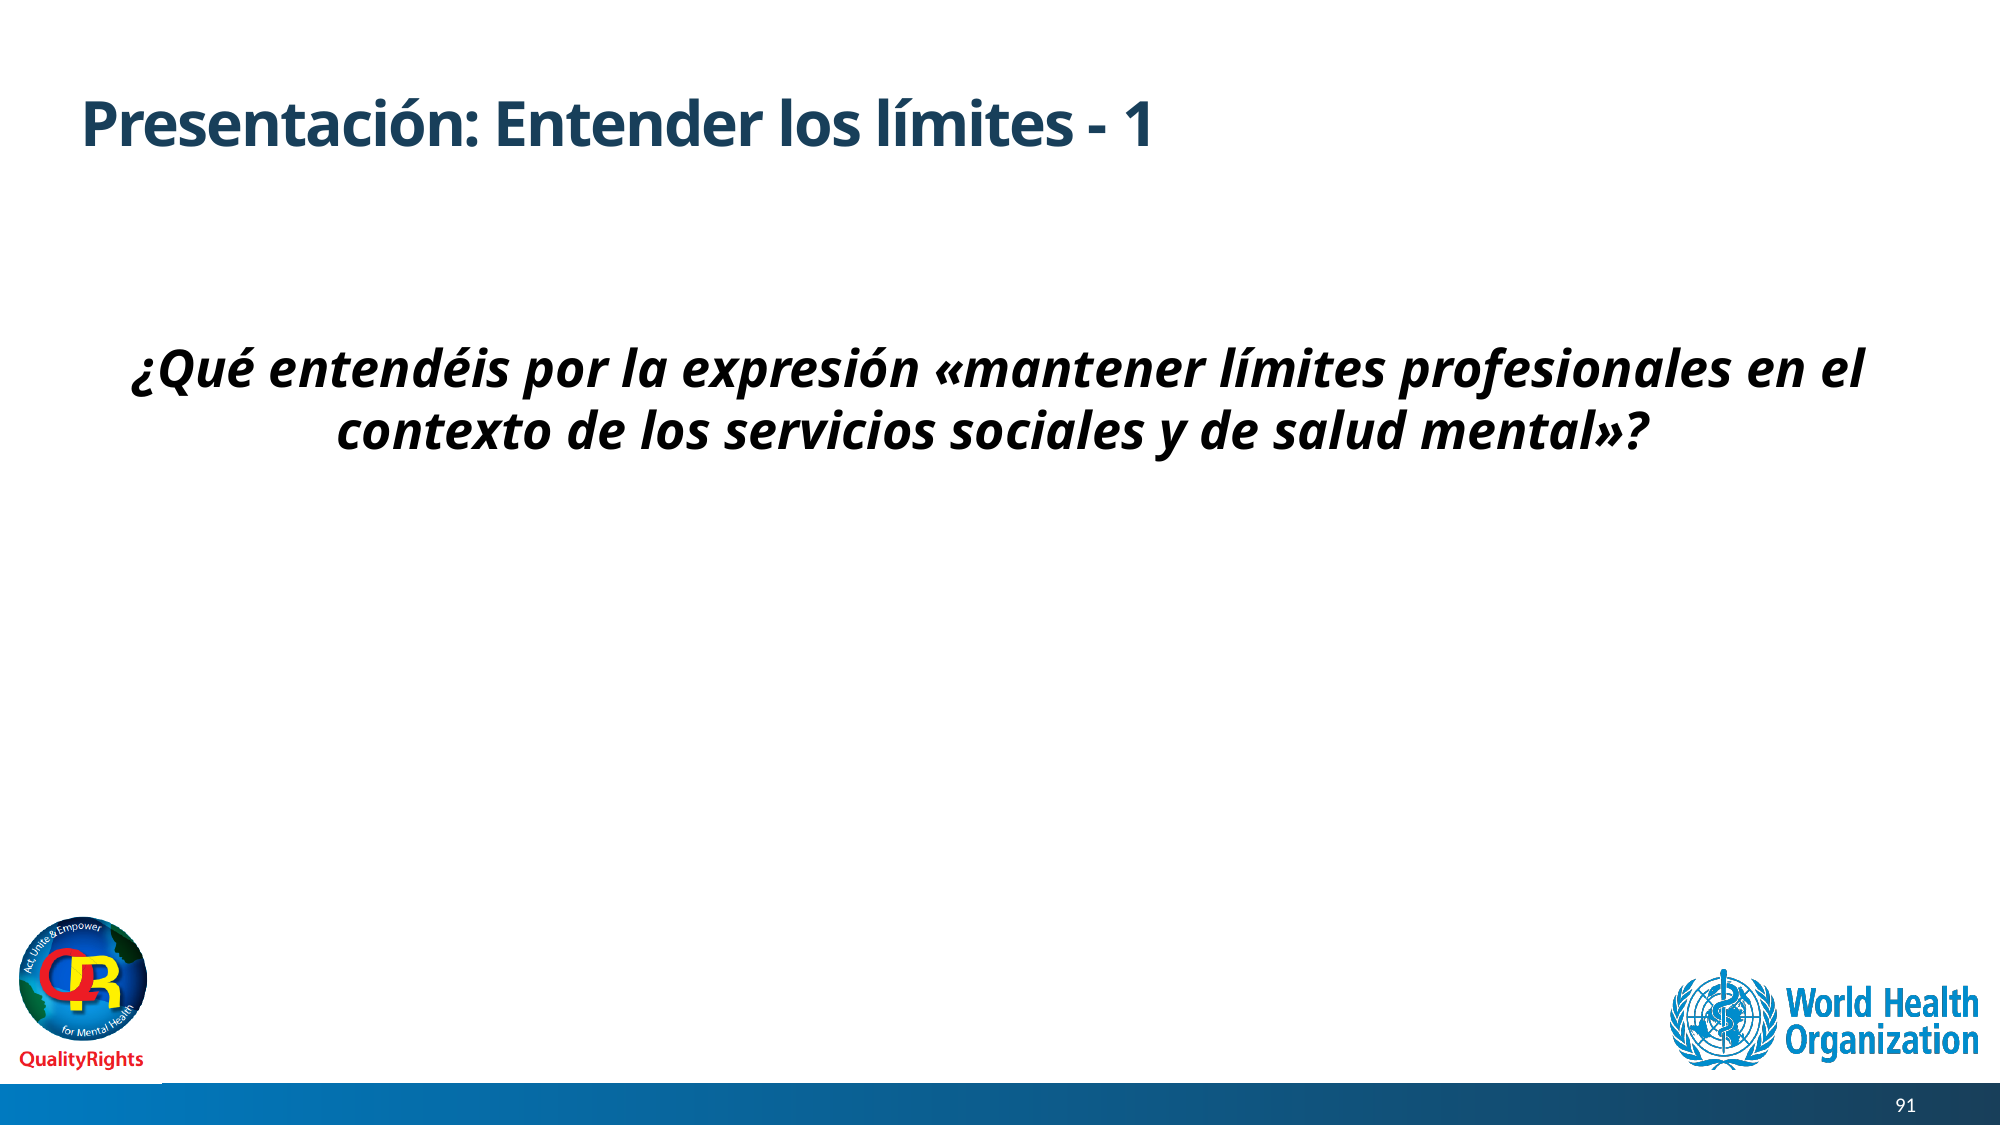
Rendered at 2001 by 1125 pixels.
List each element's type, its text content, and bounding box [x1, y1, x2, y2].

picture [1747, 992, 1758, 1016]
picture [1744, 1003, 1751, 1016]
picture [1711, 1031, 1722, 1038]
picture [1670, 987, 1680, 1010]
picture [0, 899, 162, 1084]
picture [1732, 969, 1978, 1070]
picture [1683, 987, 1697, 1047]
picture [1711, 995, 1721, 1004]
picture [1958, 1000, 1962, 1012]
picture [1689, 993, 1706, 1016]
picture [1701, 1042, 1722, 1054]
picture [1747, 1019, 1758, 1041]
list ¿Qué entendéis por la expresión «mantener límites profesionales en el contexto de los servicios sociales y de salud mental»? [83, 247, 1917, 987]
picture [1670, 1030, 1715, 1070]
picture [1701, 987, 1710, 992]
picture [1750, 987, 1762, 1003]
picture [1704, 1019, 1711, 1031]
picture [1698, 1047, 1750, 1060]
picture [1706, 1038, 1722, 1046]
picture [1860, 1000, 1865, 1012]
picture [1742, 1019, 1751, 1034]
picture [1792, 987, 1797, 1004]
picture [1725, 1042, 1747, 1054]
title Presentación: Entender los límites - 1 [65, 83, 1672, 154]
picture [1692, 1031, 1700, 1042]
picture [1758, 1004, 1765, 1035]
picture [1891, 987, 1897, 999]
picture [1821, 1000, 1826, 1012]
picture [1716, 1064, 1731, 1070]
picture [1805, 987, 1811, 1002]
picture [1704, 1004, 1712, 1015]
picture [1738, 1019, 1744, 1030]
